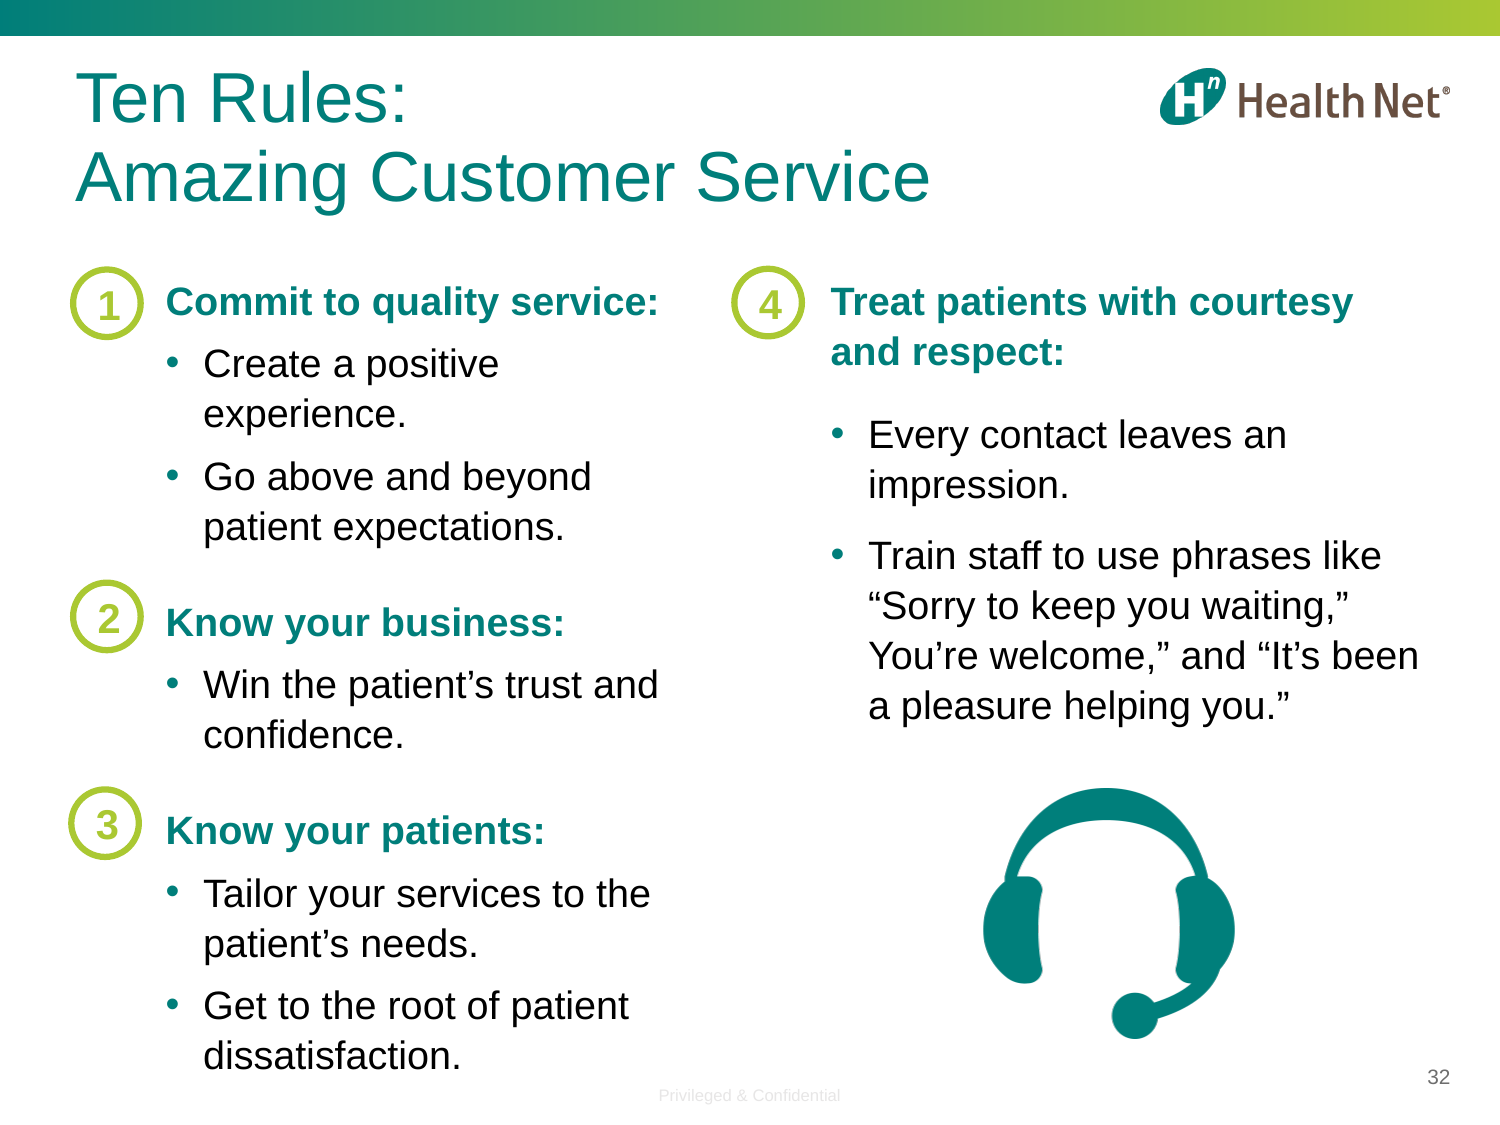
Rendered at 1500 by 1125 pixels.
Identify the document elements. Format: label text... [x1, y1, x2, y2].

picture [916, 785, 1294, 1046]
text_box 3 [70, 788, 140, 858]
text_box 1 [72, 268, 142, 339]
slide_number 32 [1299, 1050, 1451, 1089]
list Treat patients with courtesy and respect: Every contact leaves an impression. Train staff to use phrases like “Sorry to keep you waiting,” You’re welcome,” and “It’s been a pleasure helping you.” [830, 273, 1463, 740]
picture [1160, 68, 1450, 125]
text_box 4 [733, 267, 803, 338]
text_box 2 [72, 581, 142, 652]
text_box Commit to quality service: Create a positive experience. Go above and beyond patient expectations. Know your business: Win the patient’s trust and confidence. Know your patients: Tailor your services to the patient’s needs. Get to the root of patient dissatisfaction. [165, 273, 694, 989]
title Ten Rules: Amazing Customer Service [75, 56, 1125, 222]
